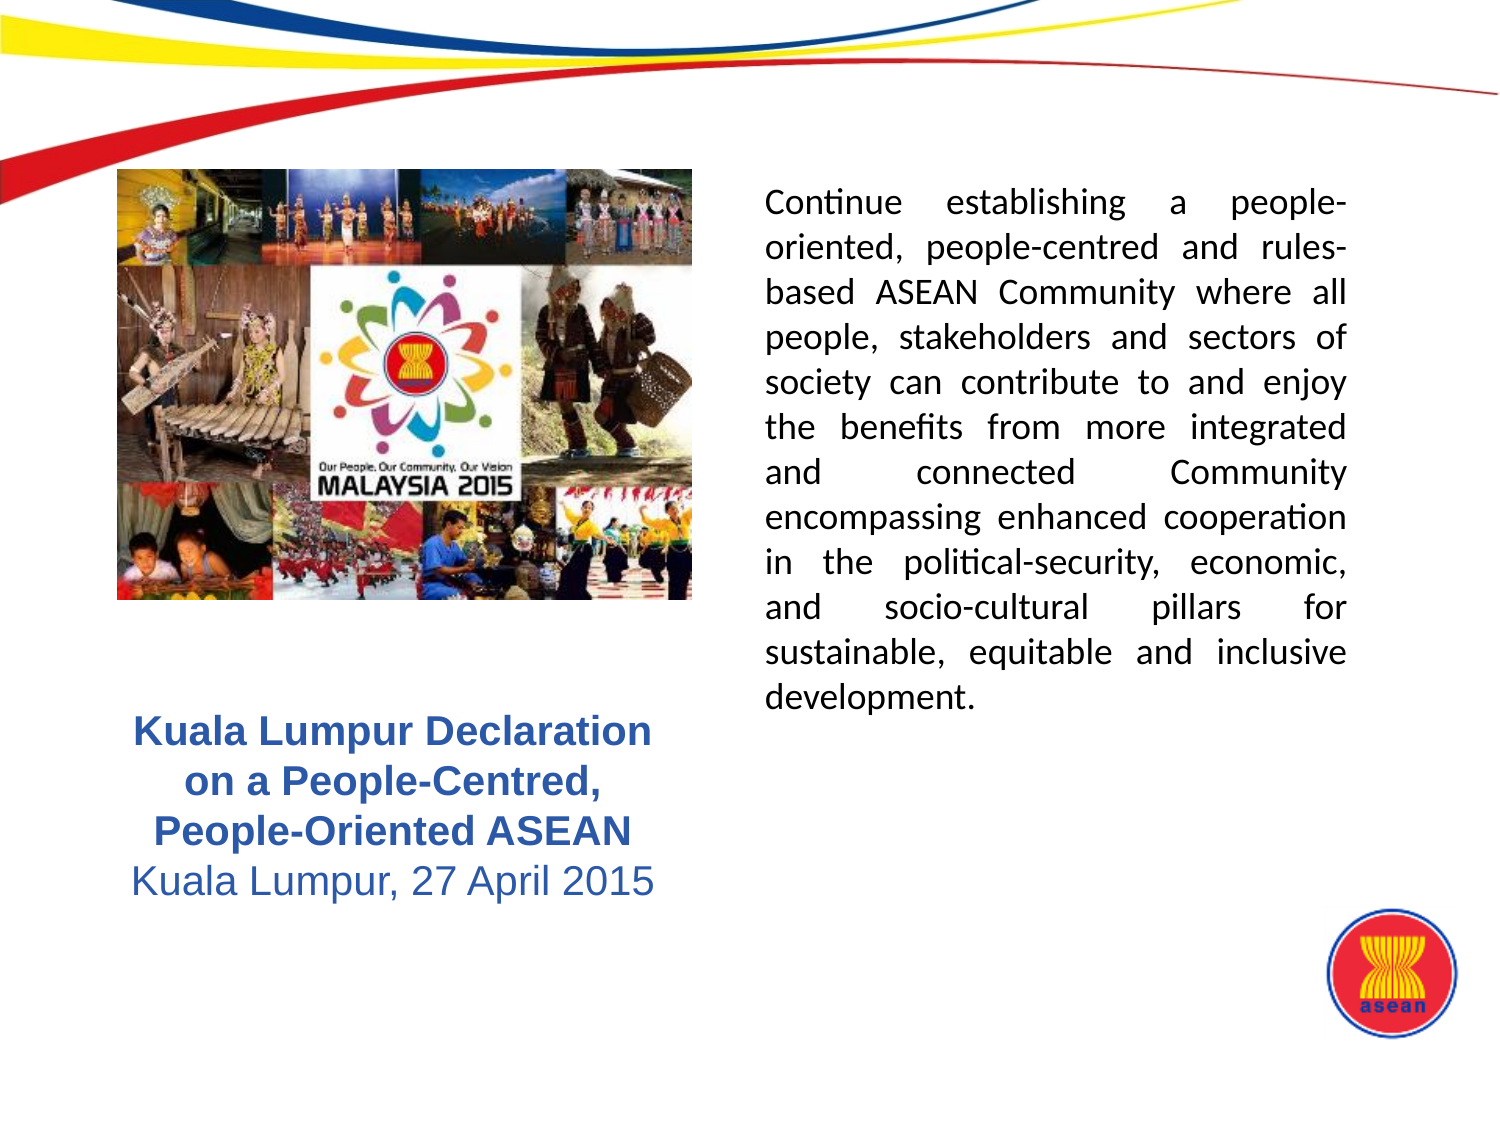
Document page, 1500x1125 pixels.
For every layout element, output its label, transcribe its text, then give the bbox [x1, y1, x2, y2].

title Kuala Lumpur Declaration on a People-Centred, People-Oriented ASEAN Kuala Lumpur, 27 April 2015 [94, 726, 692, 882]
picture [0, 0, 1500, 601]
picture [1324, 906, 1460, 1041]
text_box Continue establishing a people-oriented, people-centred and rules-based ASEAN Community where all people, stakeholders and sectors of society can contribute to and enjoy the benefits from more integrated and connected Community encompassing enhanced cooperation in the political-security, economic, and socio-cultural pillars for sustainable, equitable and inclusive development. [749, 169, 1363, 725]
